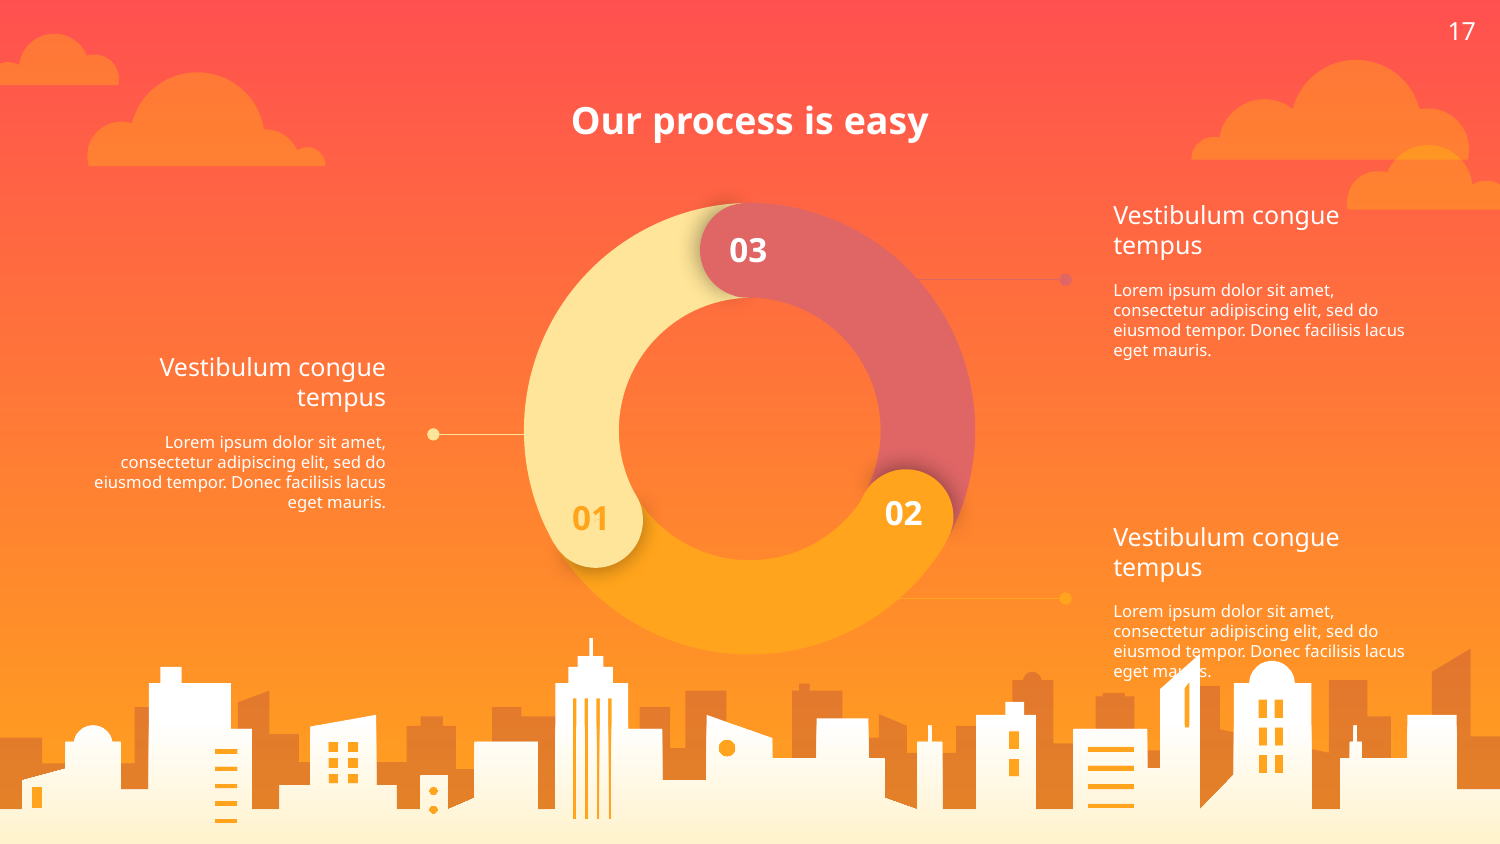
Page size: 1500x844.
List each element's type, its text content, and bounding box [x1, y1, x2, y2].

slide_number ‹#› [1400, 0, 1491, 65]
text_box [52, 325, 431, 538]
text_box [1067, 173, 1448, 386]
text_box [436, 119, 1063, 742]
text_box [1067, 495, 1448, 708]
title Our process is easy [139, 64, 1361, 174]
